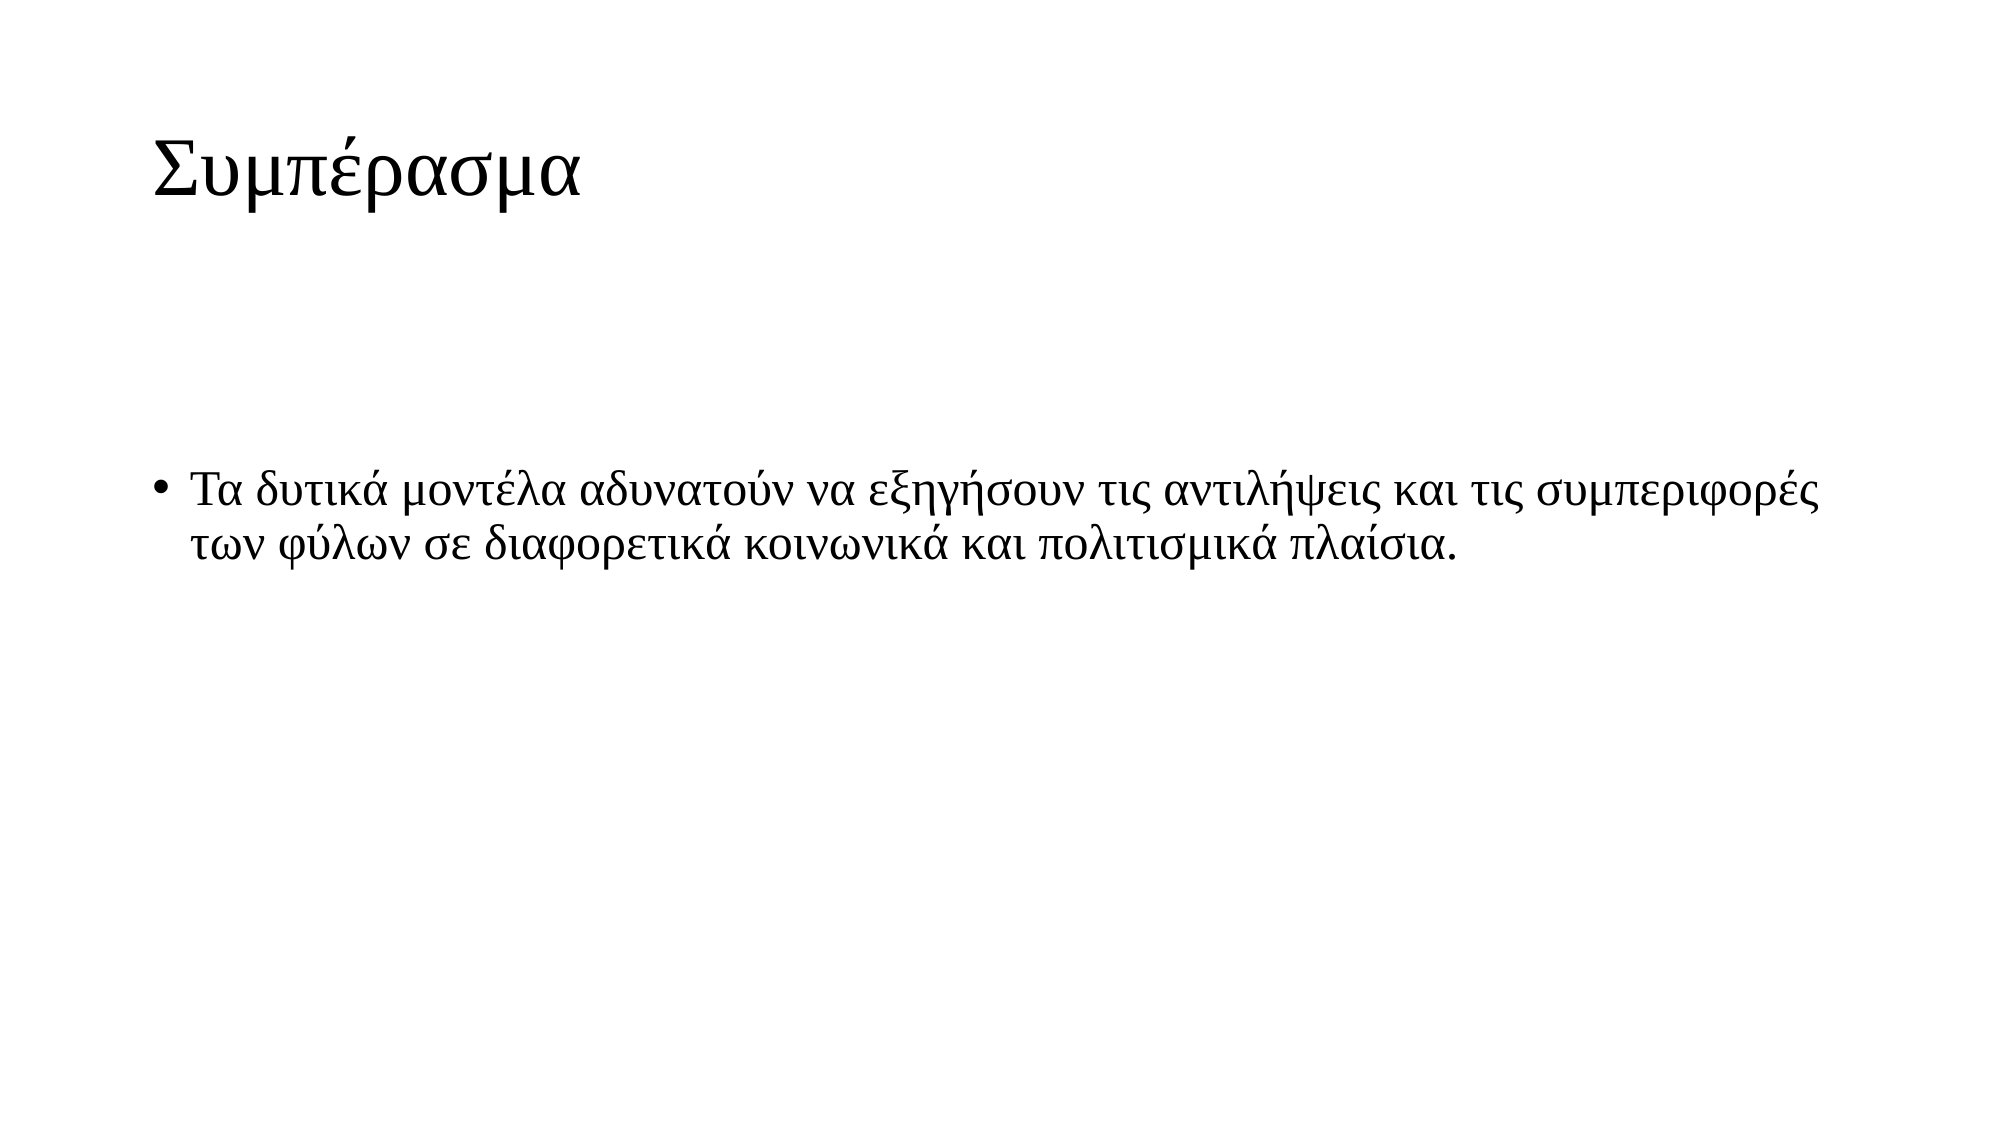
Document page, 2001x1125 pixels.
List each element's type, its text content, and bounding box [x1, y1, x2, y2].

list Τα δυτικά μοντέλα αδυνατούν να εξηγήσουν τις αντιλήψεις και τις συμπεριφορές των φύλων σε διαφορετικά κοινωνικά και πολιτισμικά πλαίσια. [137, 299, 1863, 1014]
title Συμπέρασμα [137, 59, 1863, 278]
